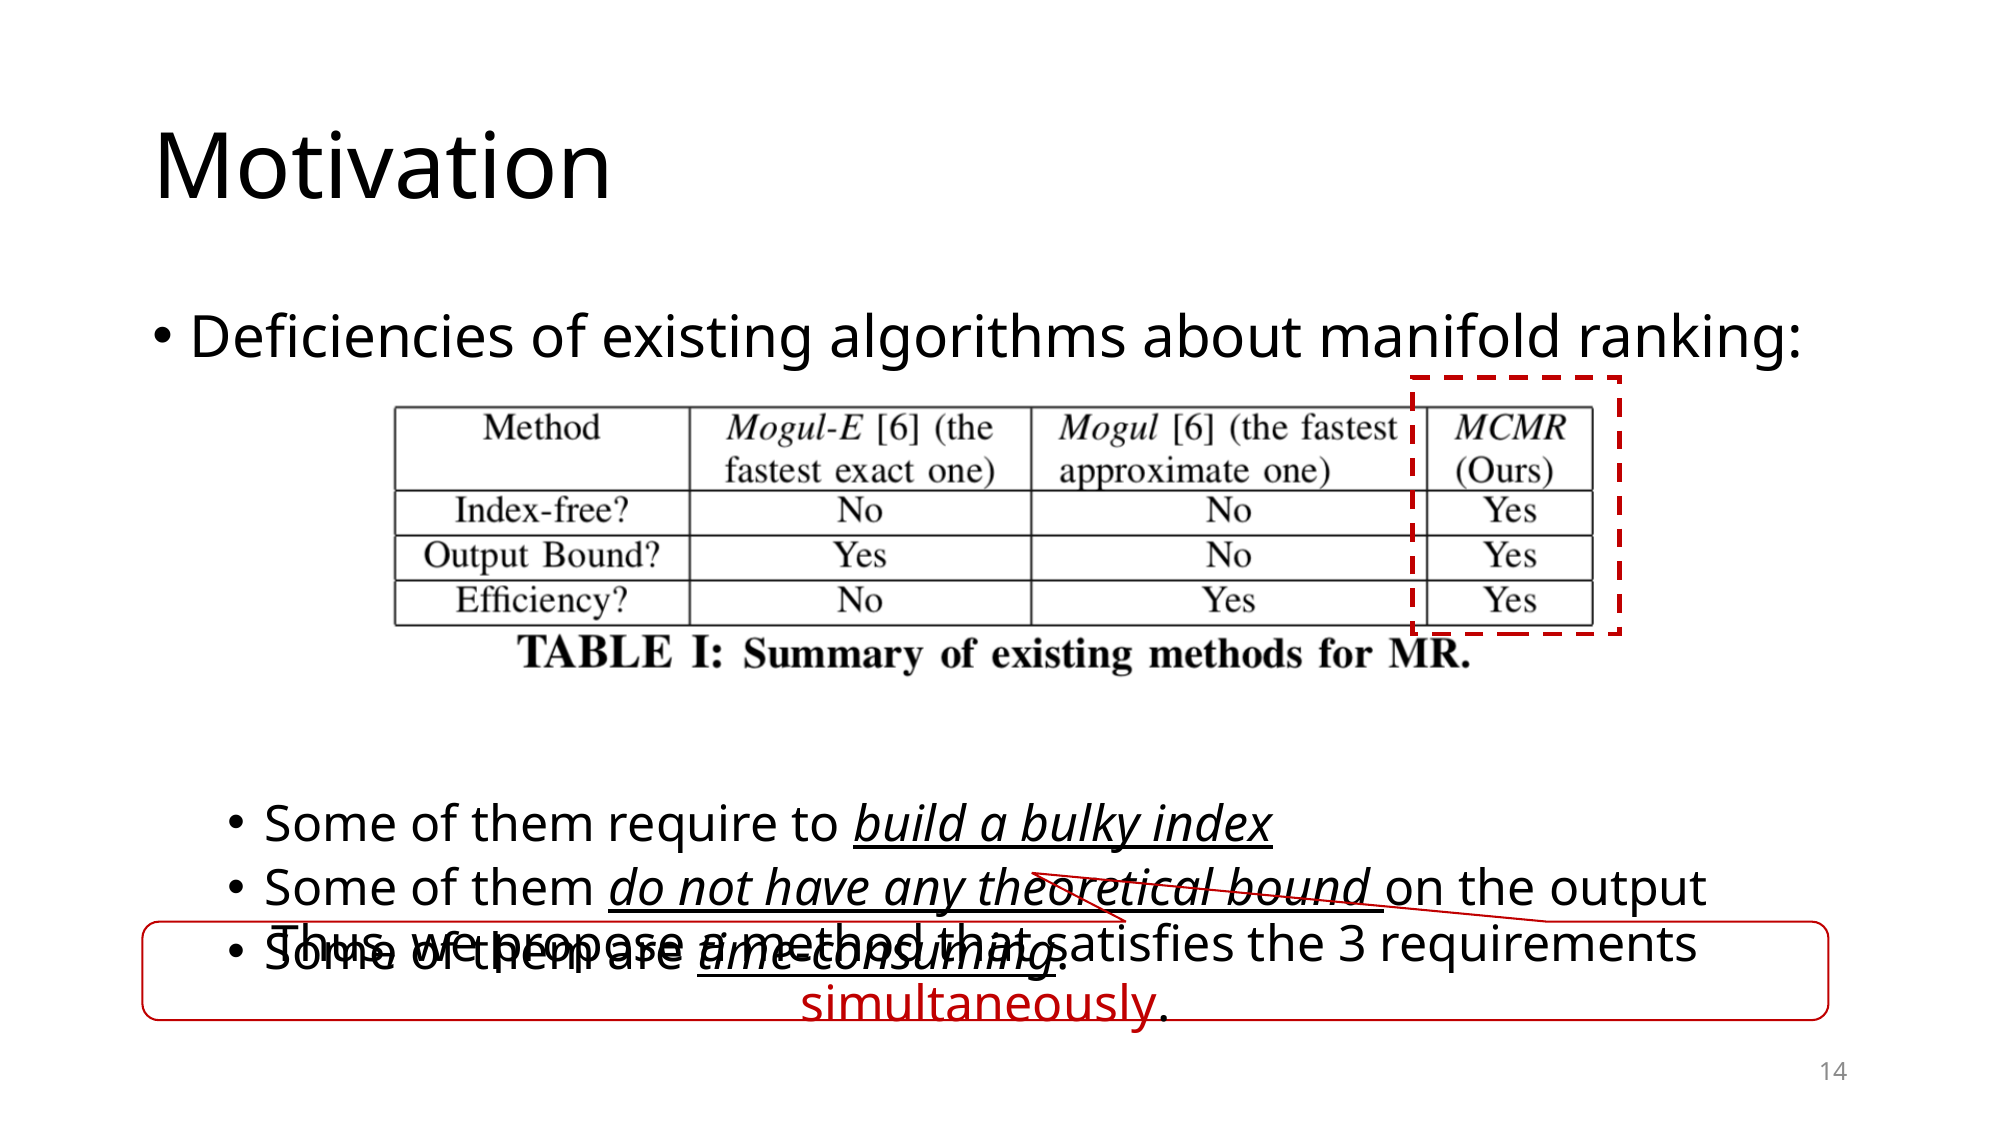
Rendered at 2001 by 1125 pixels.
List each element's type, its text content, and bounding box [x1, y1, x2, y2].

text_box Thus, we propose a method that satisfies the 3 requirements simultaneously. [141, 871, 1830, 1022]
list Deficiencies of existing algorithms about manifold ranking: Some of them require to build a bulky index Some of them do not have any theoretical bound on the output Some of them are time-consuming. [137, 299, 1863, 1014]
picture [380, 377, 1620, 695]
title Motivation [137, 59, 1863, 278]
slide_number 14 [1412, 1042, 1863, 1103]
